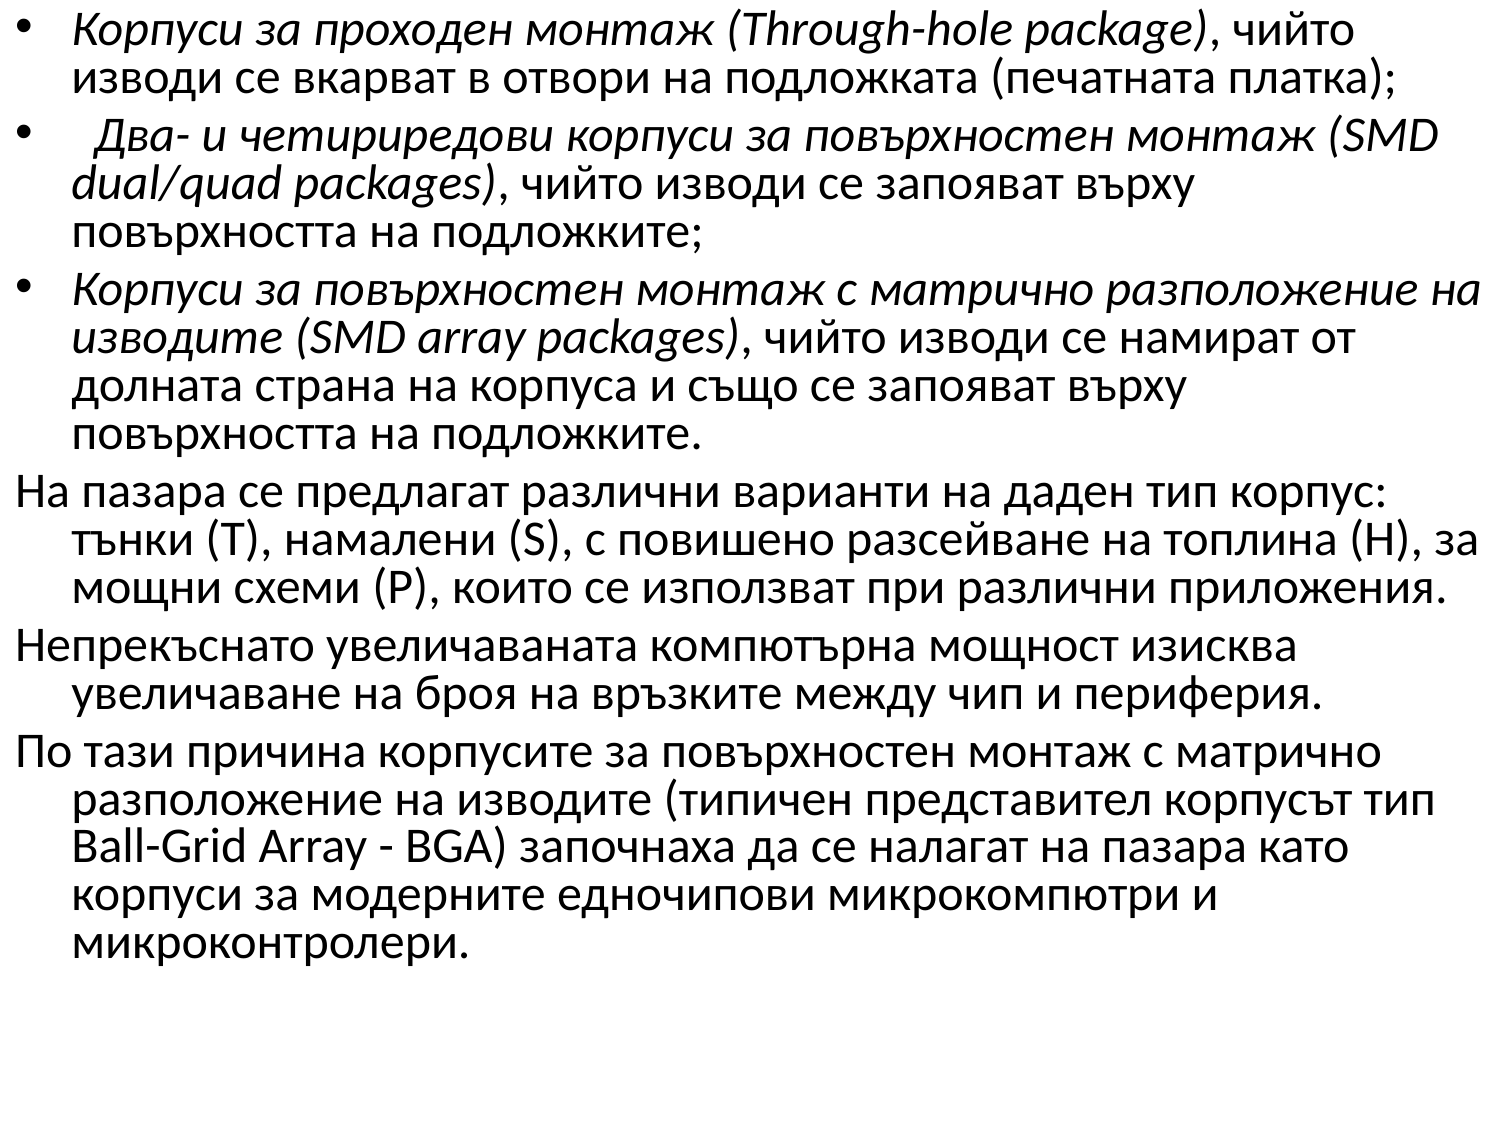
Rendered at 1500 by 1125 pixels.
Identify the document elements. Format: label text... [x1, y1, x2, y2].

list Корпуси за проходен монтаж (Through-hole package), чийто изводи се вкарват в отвори на подложката (печатната платка); Два- и четириредови корпуси за повърхностен монтаж (SMD dual/quad packages), чийто изводи се запояват върху повърхността на подложките; Корпуси за повърхностен монтаж с матрично разположение на изводите (SMD array packages), чийто изводи се намират от долната страна на корпуса и също се запояват върху повърхността на подложките. На пазара се предлагат различни варианти на даден тип корпус: тънки (T), намалени (S), с повишено разсейване на топлина (H), за мощни схеми (P), които се използват при различни приложения. Непрекъснато увеличаваната компютърна мощност изисква увеличаване на броя на връзките между чип и периферия. По тази причина корпусите за повърхностен монтаж с матрично разположение на изводите (типичен представител корпусът тип Ball-Grid Array - BGA) започнаха да се налагат на пазара като корпуси за модерните едночипови микрокомпютри и микроконтролери. [0, 0, 1500, 1125]
